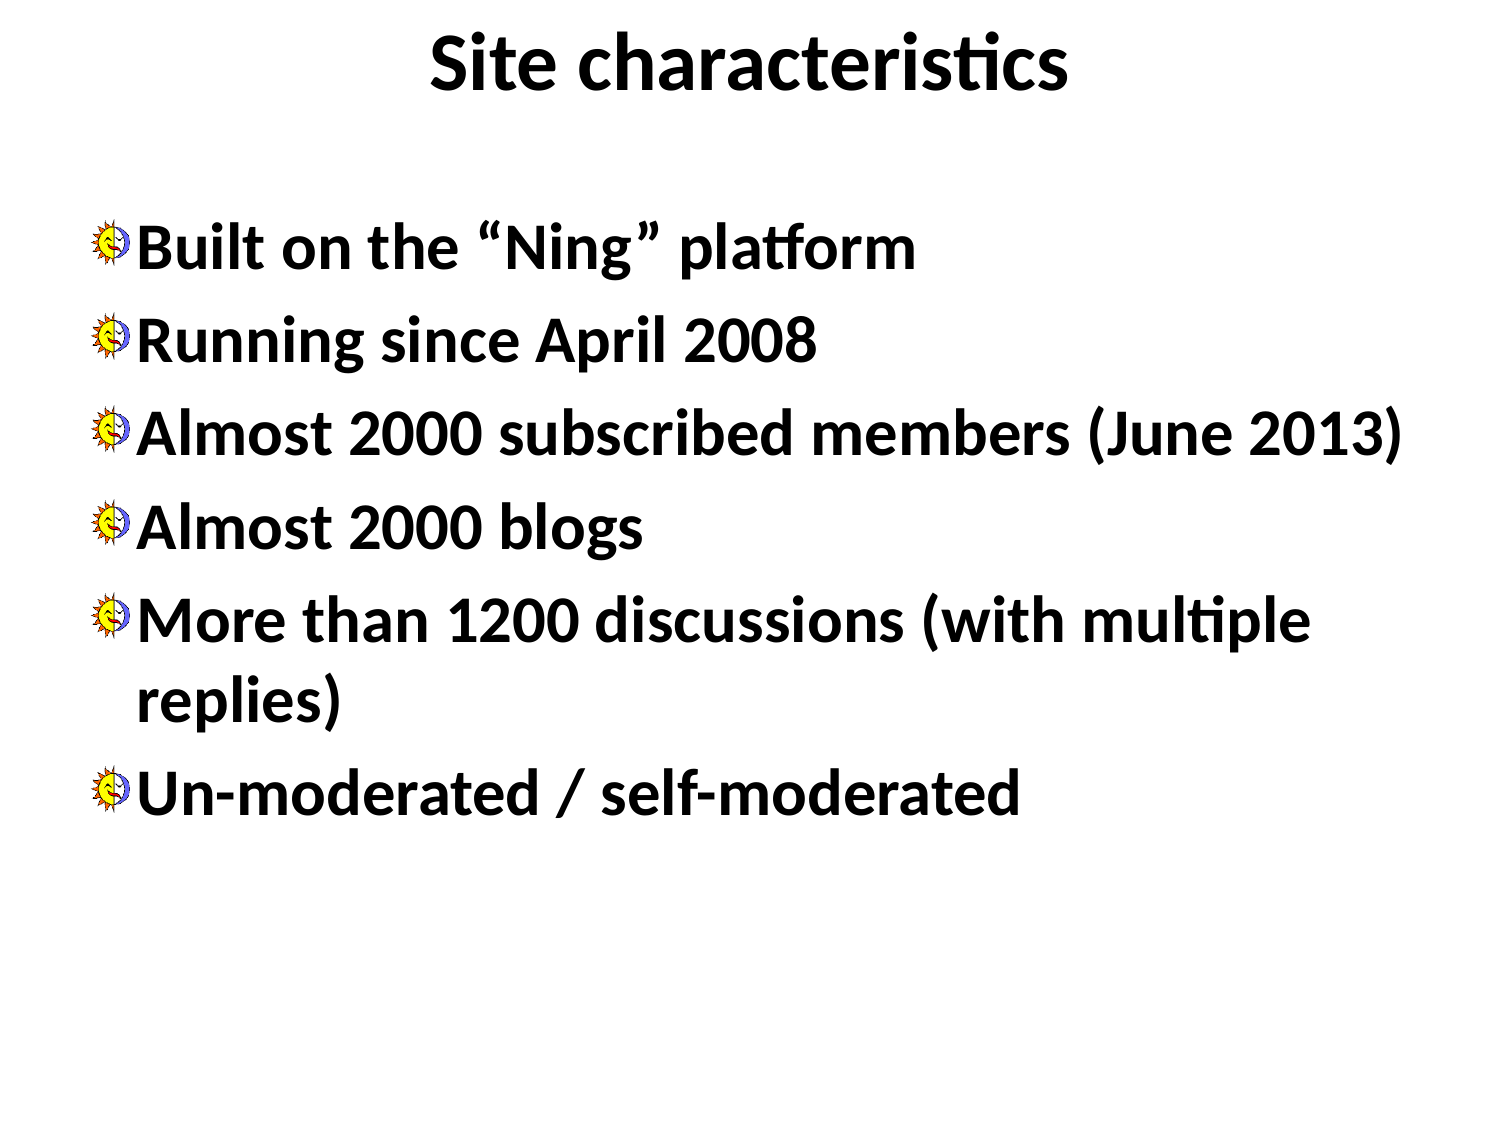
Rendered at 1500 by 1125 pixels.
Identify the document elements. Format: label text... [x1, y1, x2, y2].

picture [90, 219, 137, 266]
picture [90, 499, 137, 546]
list Site characteristics Built on the “Ning” platform Running since April 2008 Almost 2000 subscribed members (June 2013) Almost 2000 blogs More than 1200 discussions (with multiple replies) Un-moderated / self-moderated [0, 0, 1500, 1125]
picture [90, 592, 137, 639]
picture [90, 765, 137, 813]
picture [90, 405, 137, 453]
picture [90, 312, 137, 360]
